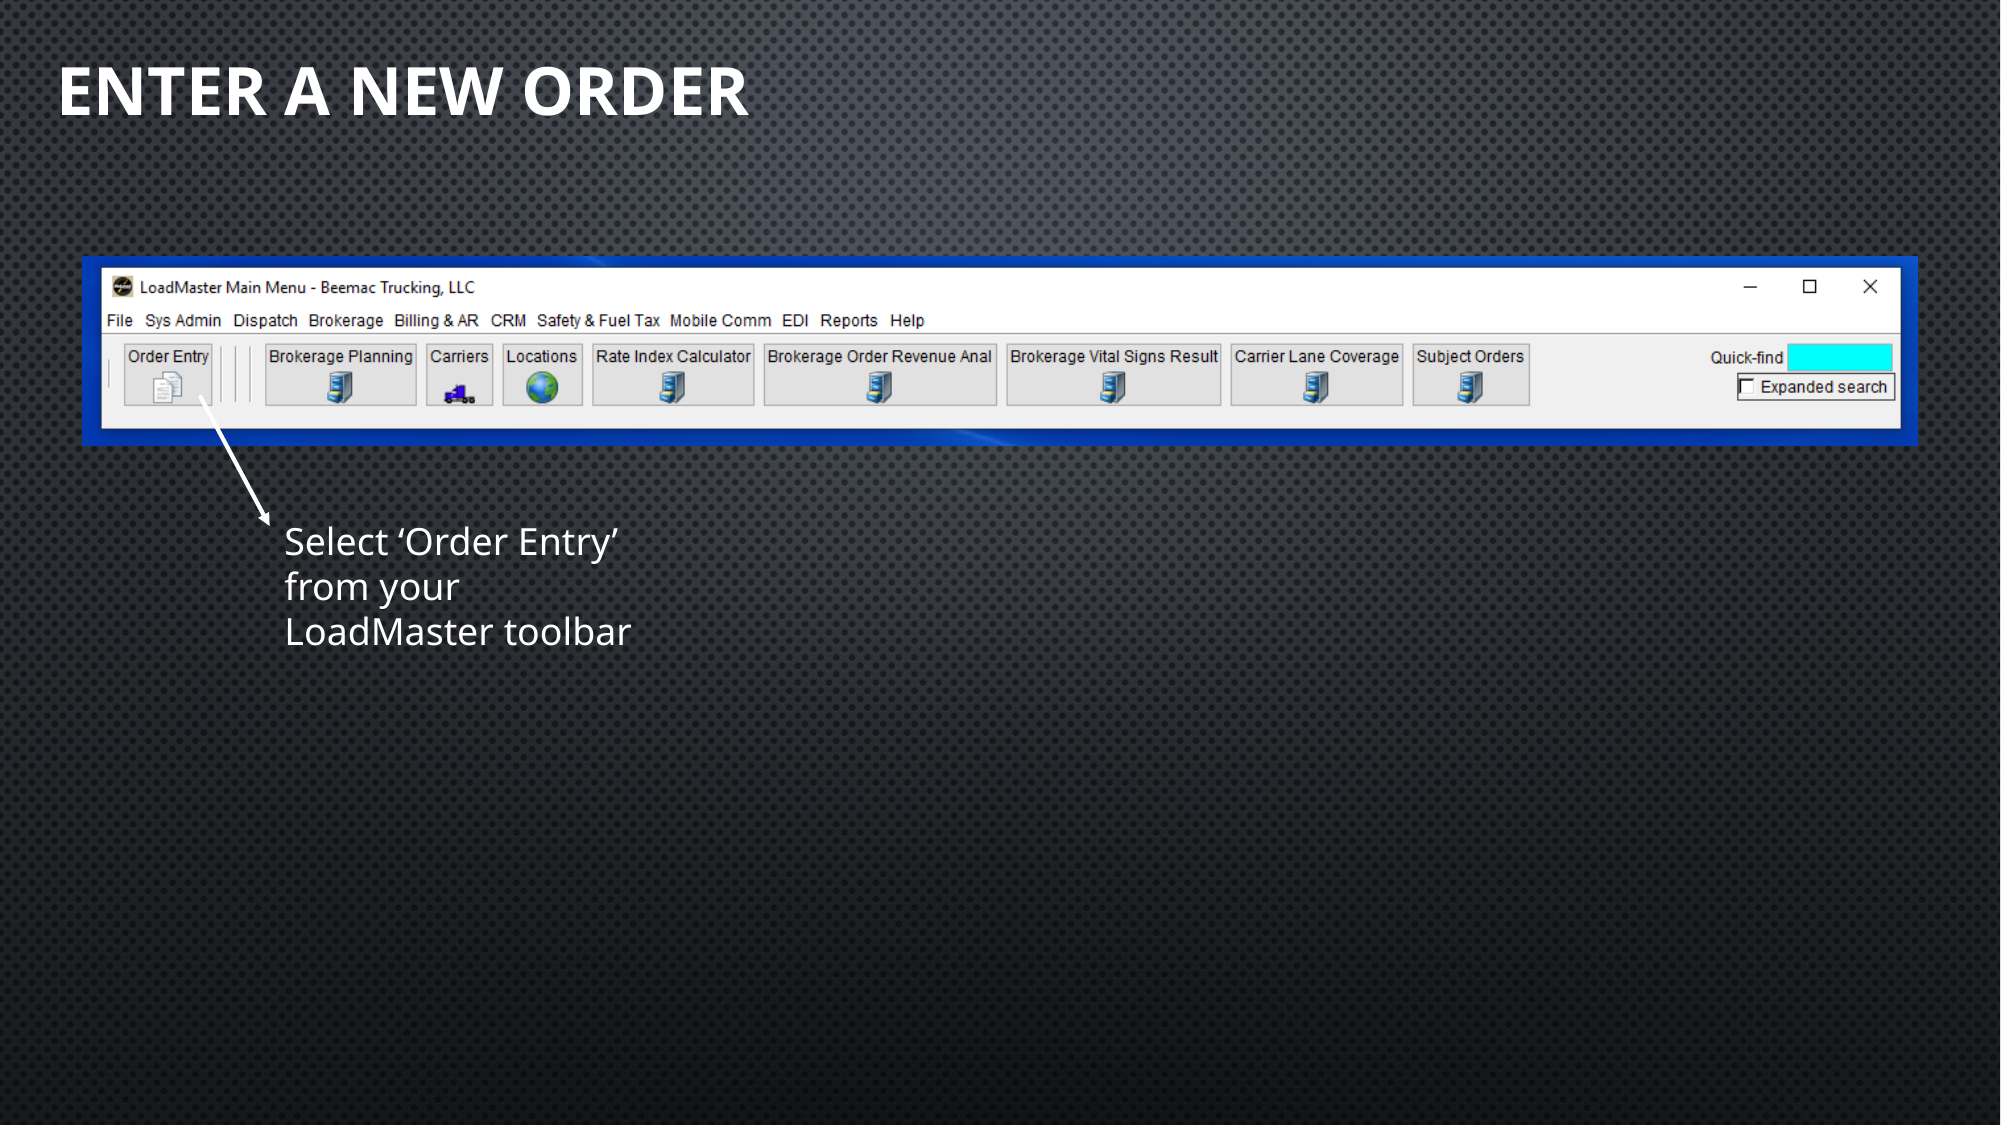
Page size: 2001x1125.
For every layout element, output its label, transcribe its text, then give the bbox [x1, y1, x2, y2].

picture [82, 256, 1918, 446]
title Enter a new Order [41, 40, 1667, 139]
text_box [200, 396, 270, 527]
text_box Select ‘Order Entry’ from your LoadMaster toolbar [269, 510, 682, 661]
